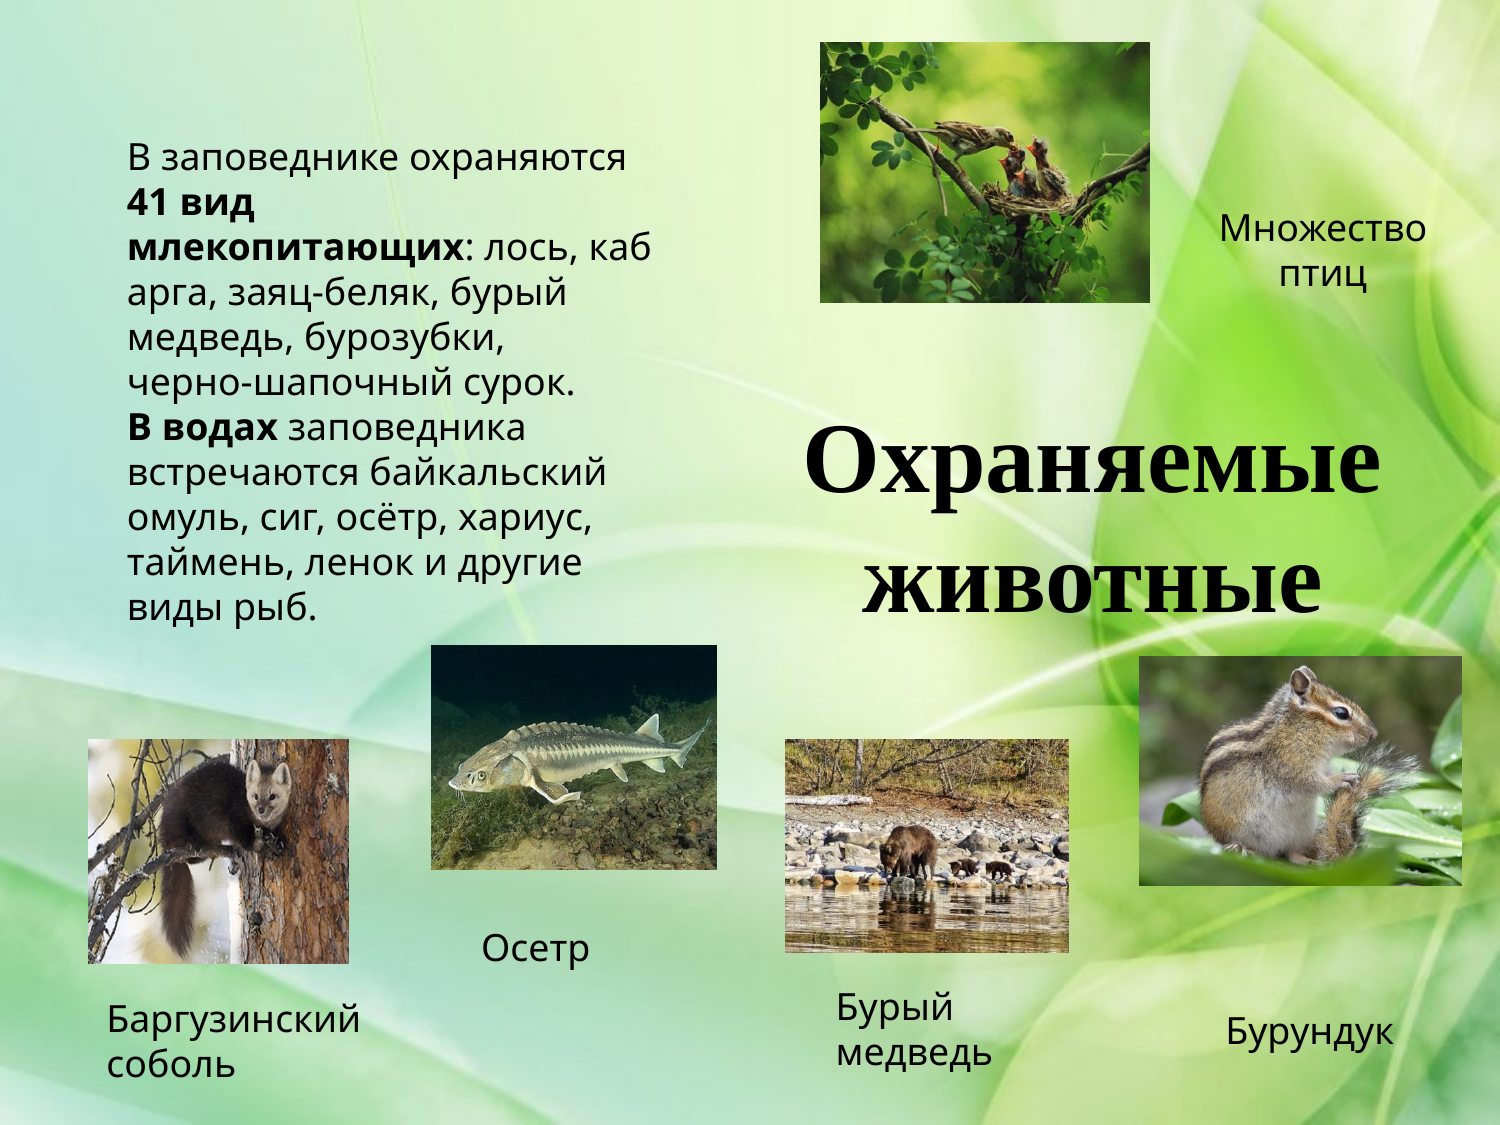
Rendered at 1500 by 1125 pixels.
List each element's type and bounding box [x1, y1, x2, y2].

picture [820, 42, 1151, 303]
picture [430, 644, 718, 870]
picture [1139, 656, 1463, 886]
picture [785, 739, 1070, 953]
list [0, 0, 1500, 1125]
picture [88, 739, 349, 965]
